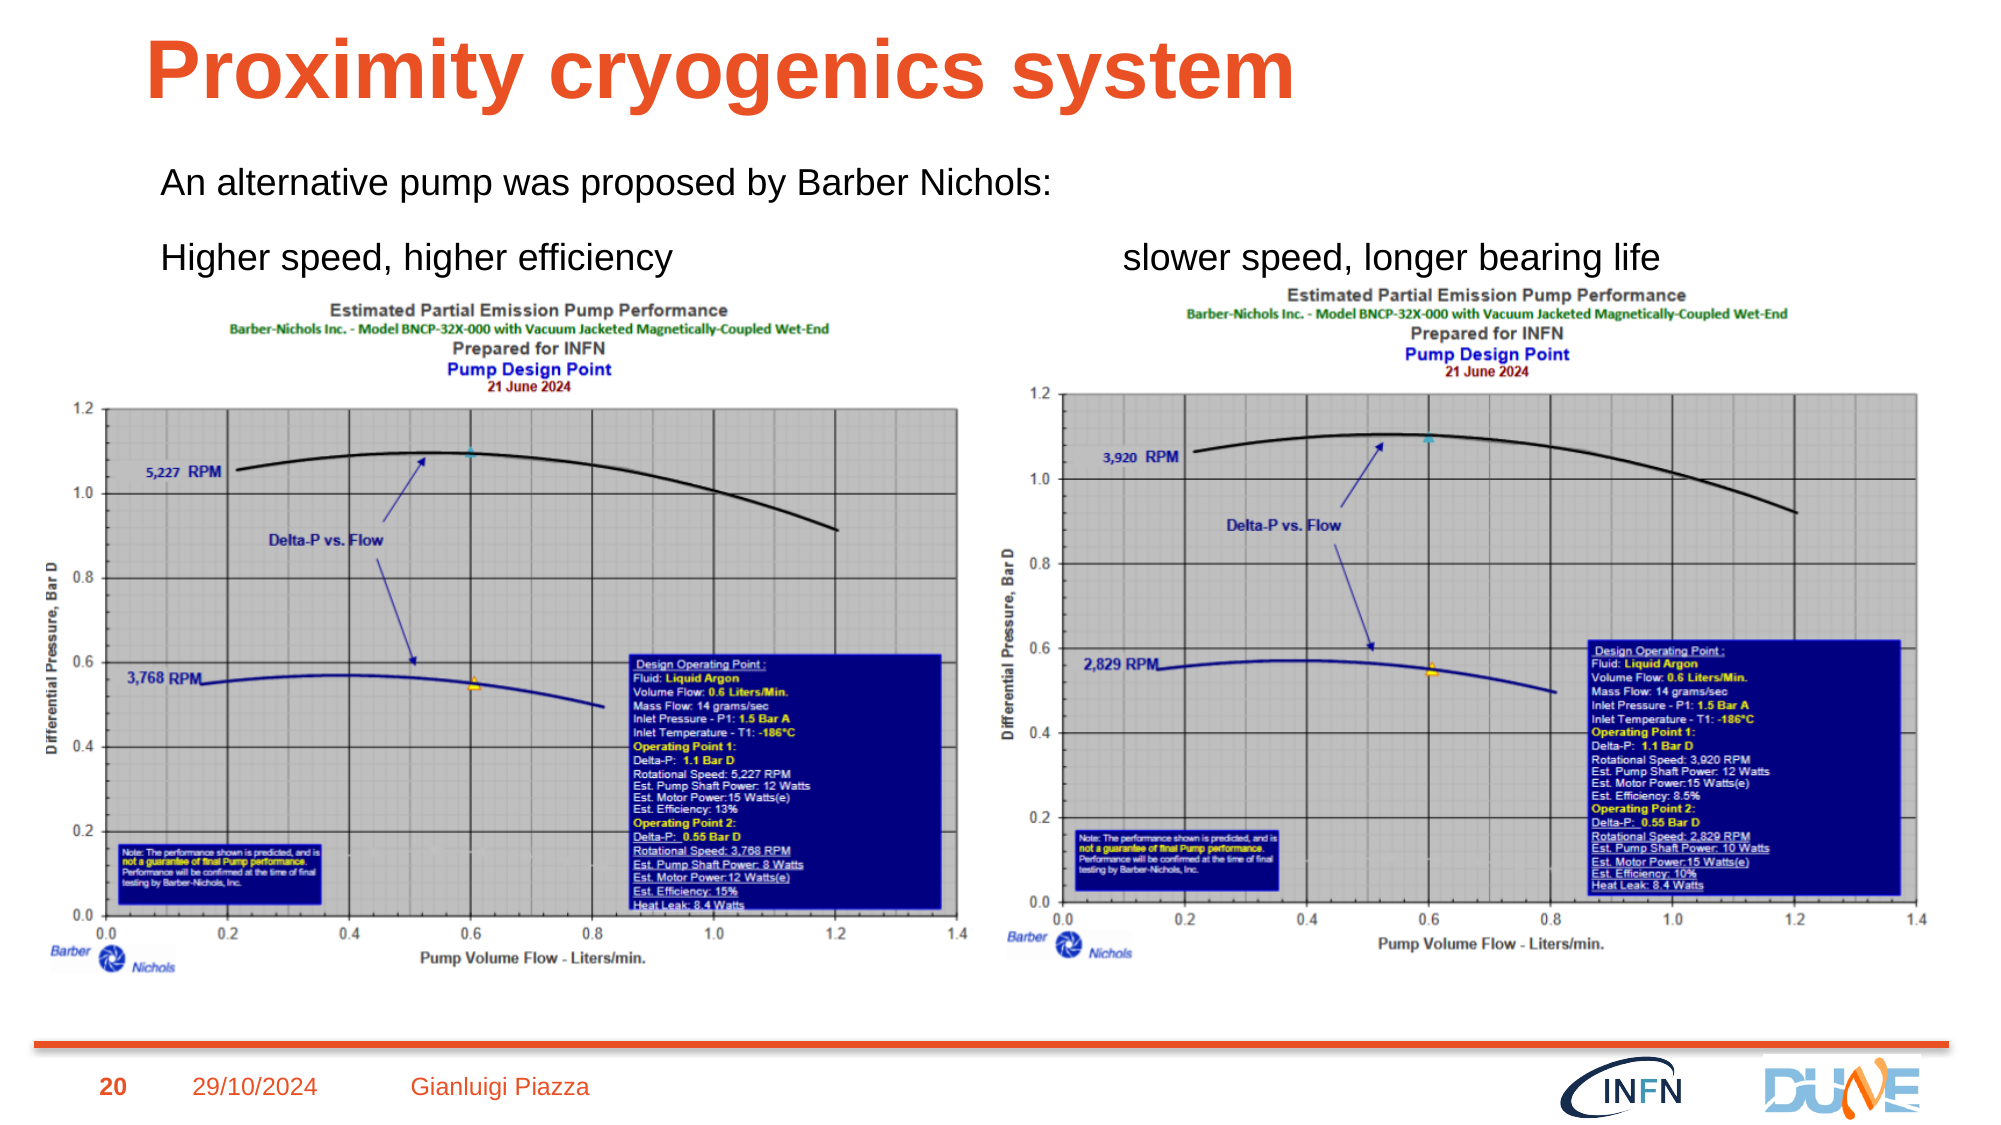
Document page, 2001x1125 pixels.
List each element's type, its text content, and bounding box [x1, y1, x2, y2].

picture [1763, 1054, 1921, 1121]
title Proximity cryogenics system [145, 15, 1946, 122]
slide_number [193, 1074, 410, 1101]
text_box An alternative pump was proposed by Barber Nichols: Higher speed, higher efficiency slower speed, longer bearing life [145, 150, 1743, 286]
slide_number 20 [99, 1074, 193, 1101]
picture [46, 282, 1937, 978]
footer Gianluigi Piazza [410, 1074, 1362, 1101]
picture [1536, 1037, 1705, 1125]
